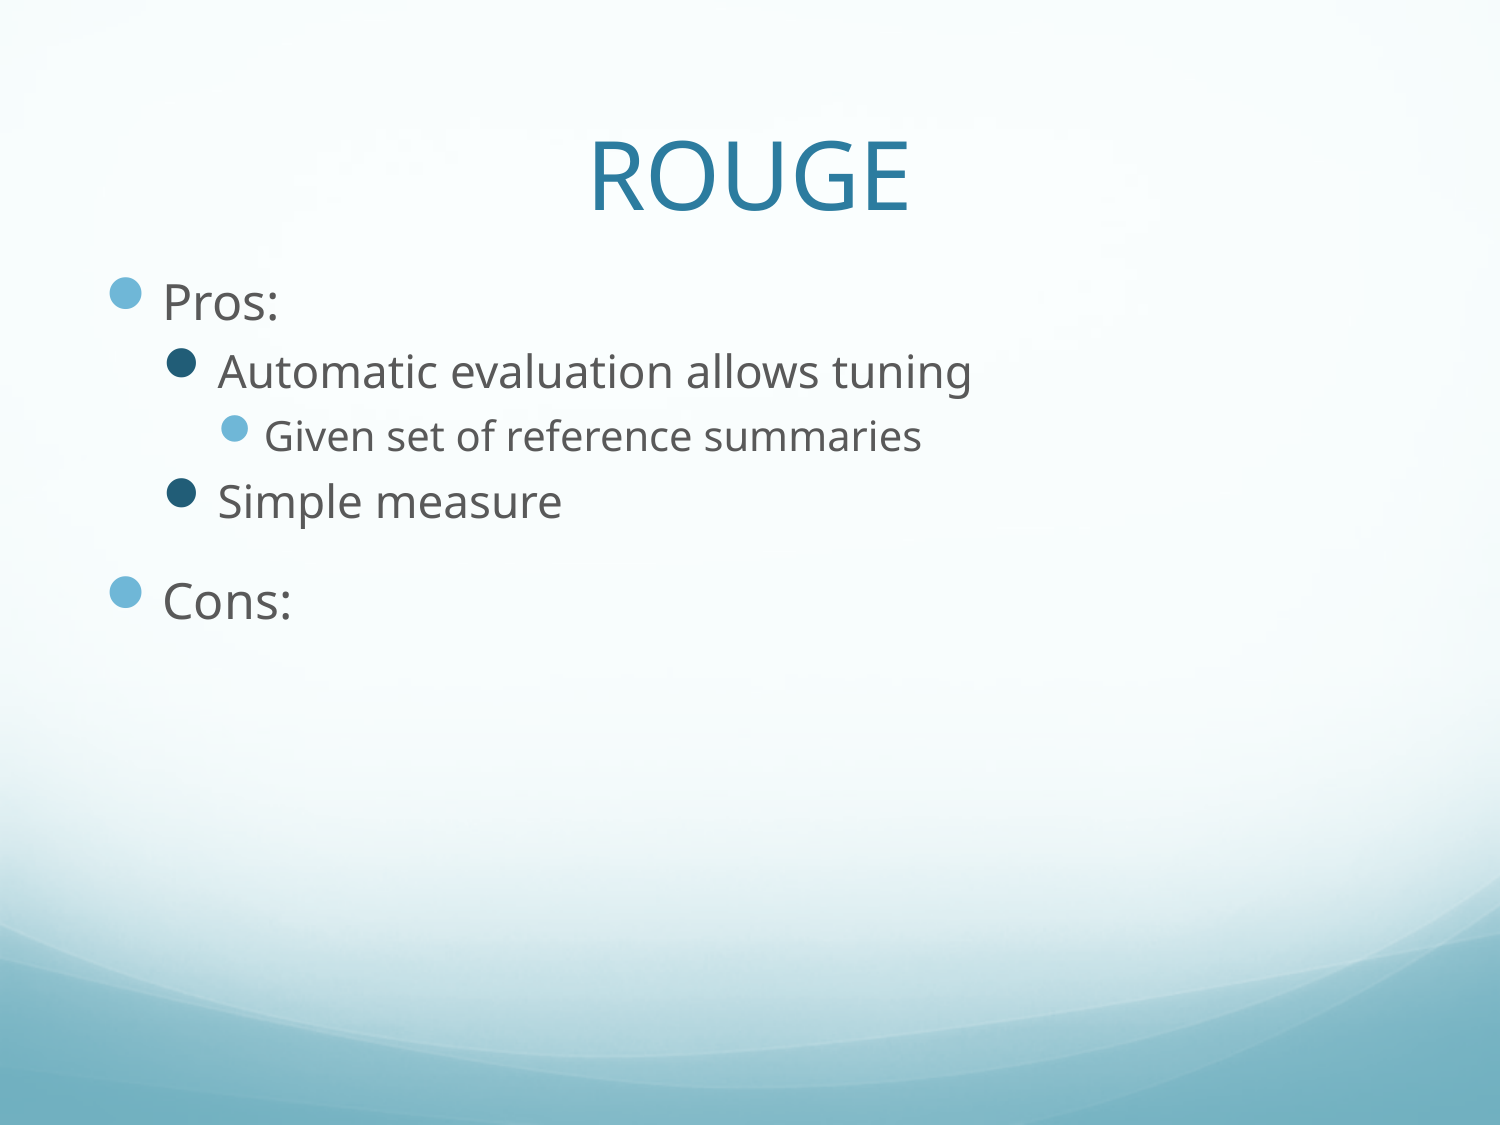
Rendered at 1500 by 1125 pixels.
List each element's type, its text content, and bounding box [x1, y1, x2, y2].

title ROUGE [90, 17, 1410, 237]
list Pros: Automatic evaluation allows tuning Given set of reference summaries Simple measure Cons: [90, 262, 1410, 975]
